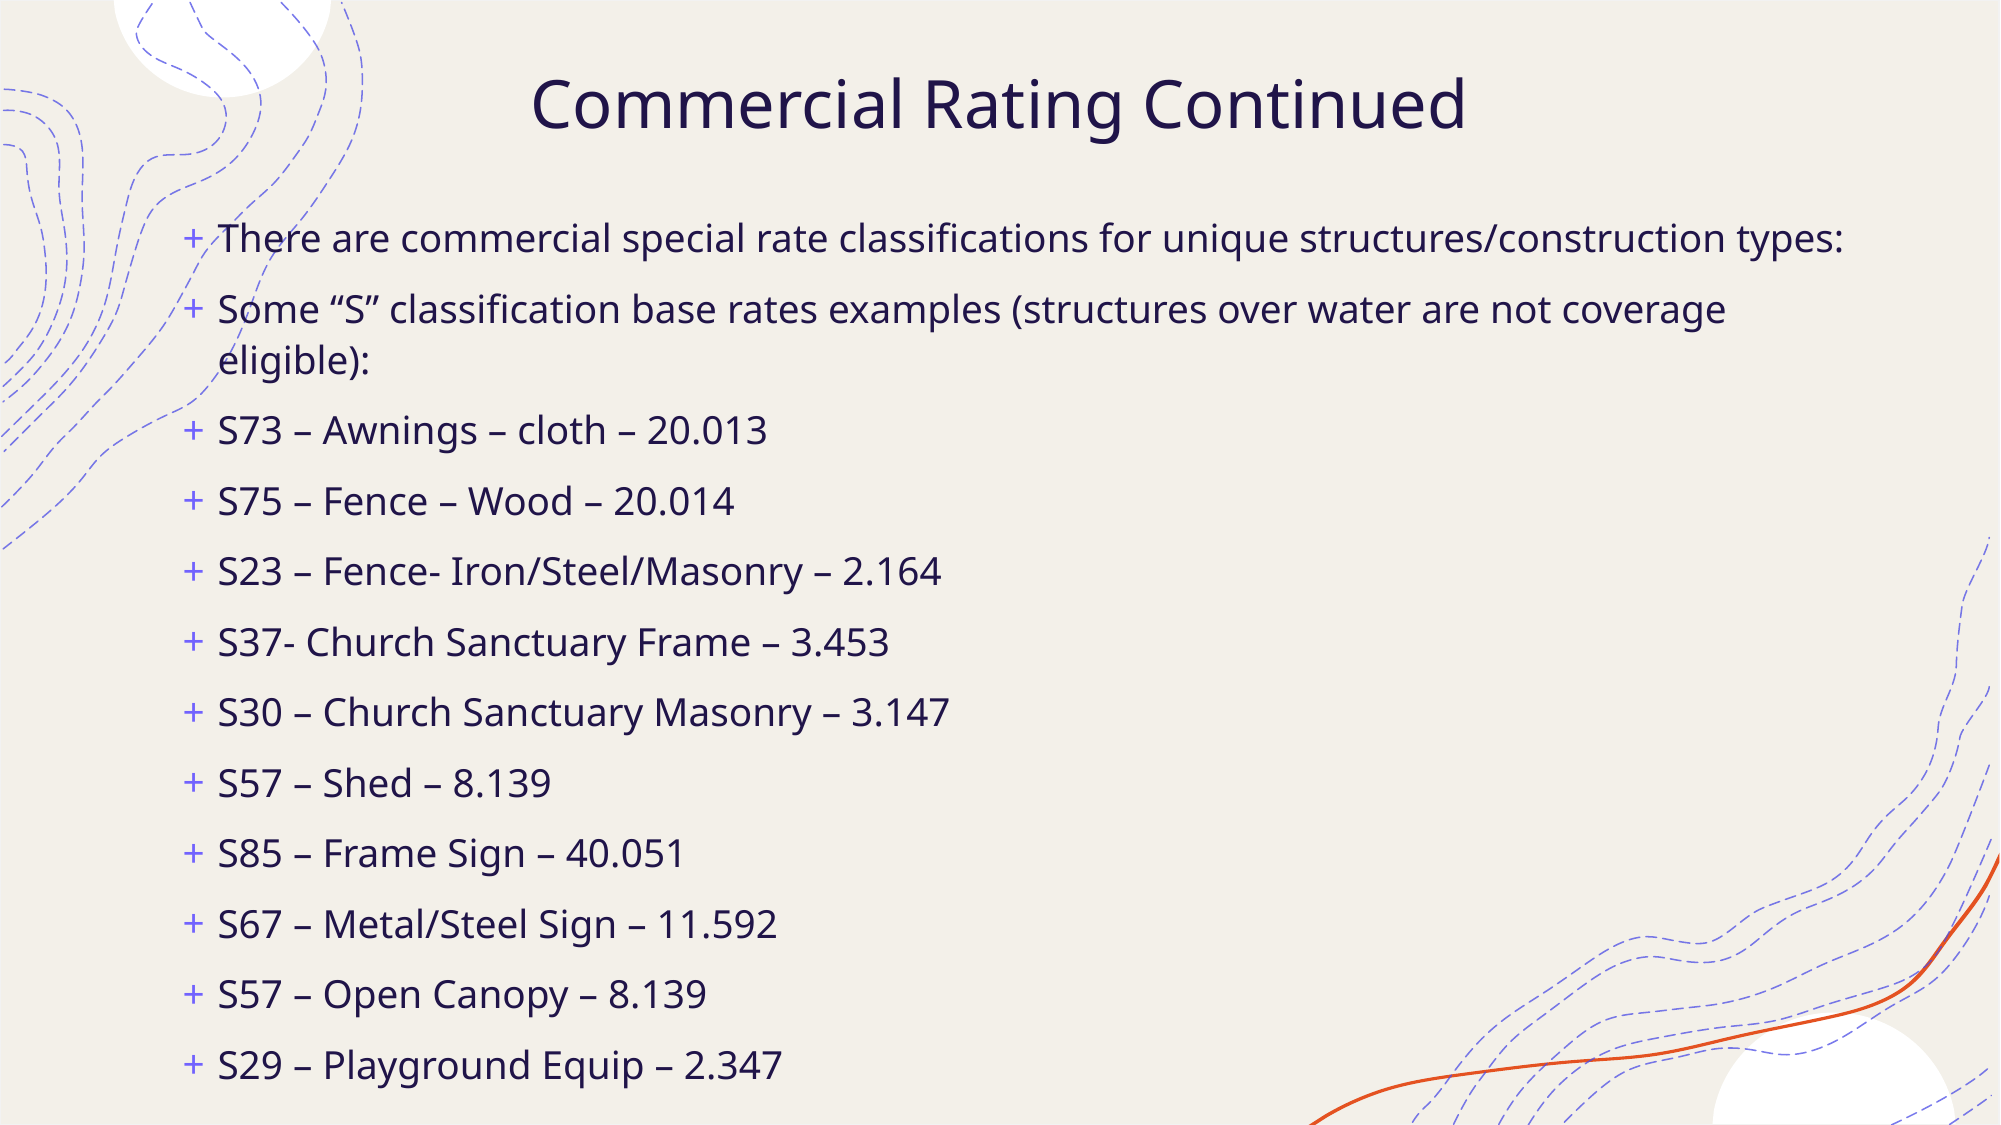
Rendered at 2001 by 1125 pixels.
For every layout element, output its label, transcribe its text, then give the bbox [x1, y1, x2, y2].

list There are commercial special rate classifications for unique structures/construction types: Some “S” classification base rates examples (structures over water are not coverage eligible): S73 – Awnings – cloth – 20.013 S75 – Fence – Wood – 20.014 S23 – Fence- Iron/Steel/Masonry – 2.164 S37- Church Sanctuary Frame – 3.453 S30 – Church Sanctuary Masonry – 3.147 S57 – Shed – 8.139 S85 – Frame Sign – 40.051 S67 – Metal/Steel Sign – 11.592 S57 – Open Canopy – 8.139 S29 – Playground Equip – 2.347 [167, 201, 1882, 1125]
title Commercial Rating Continued [137, 47, 1863, 156]
